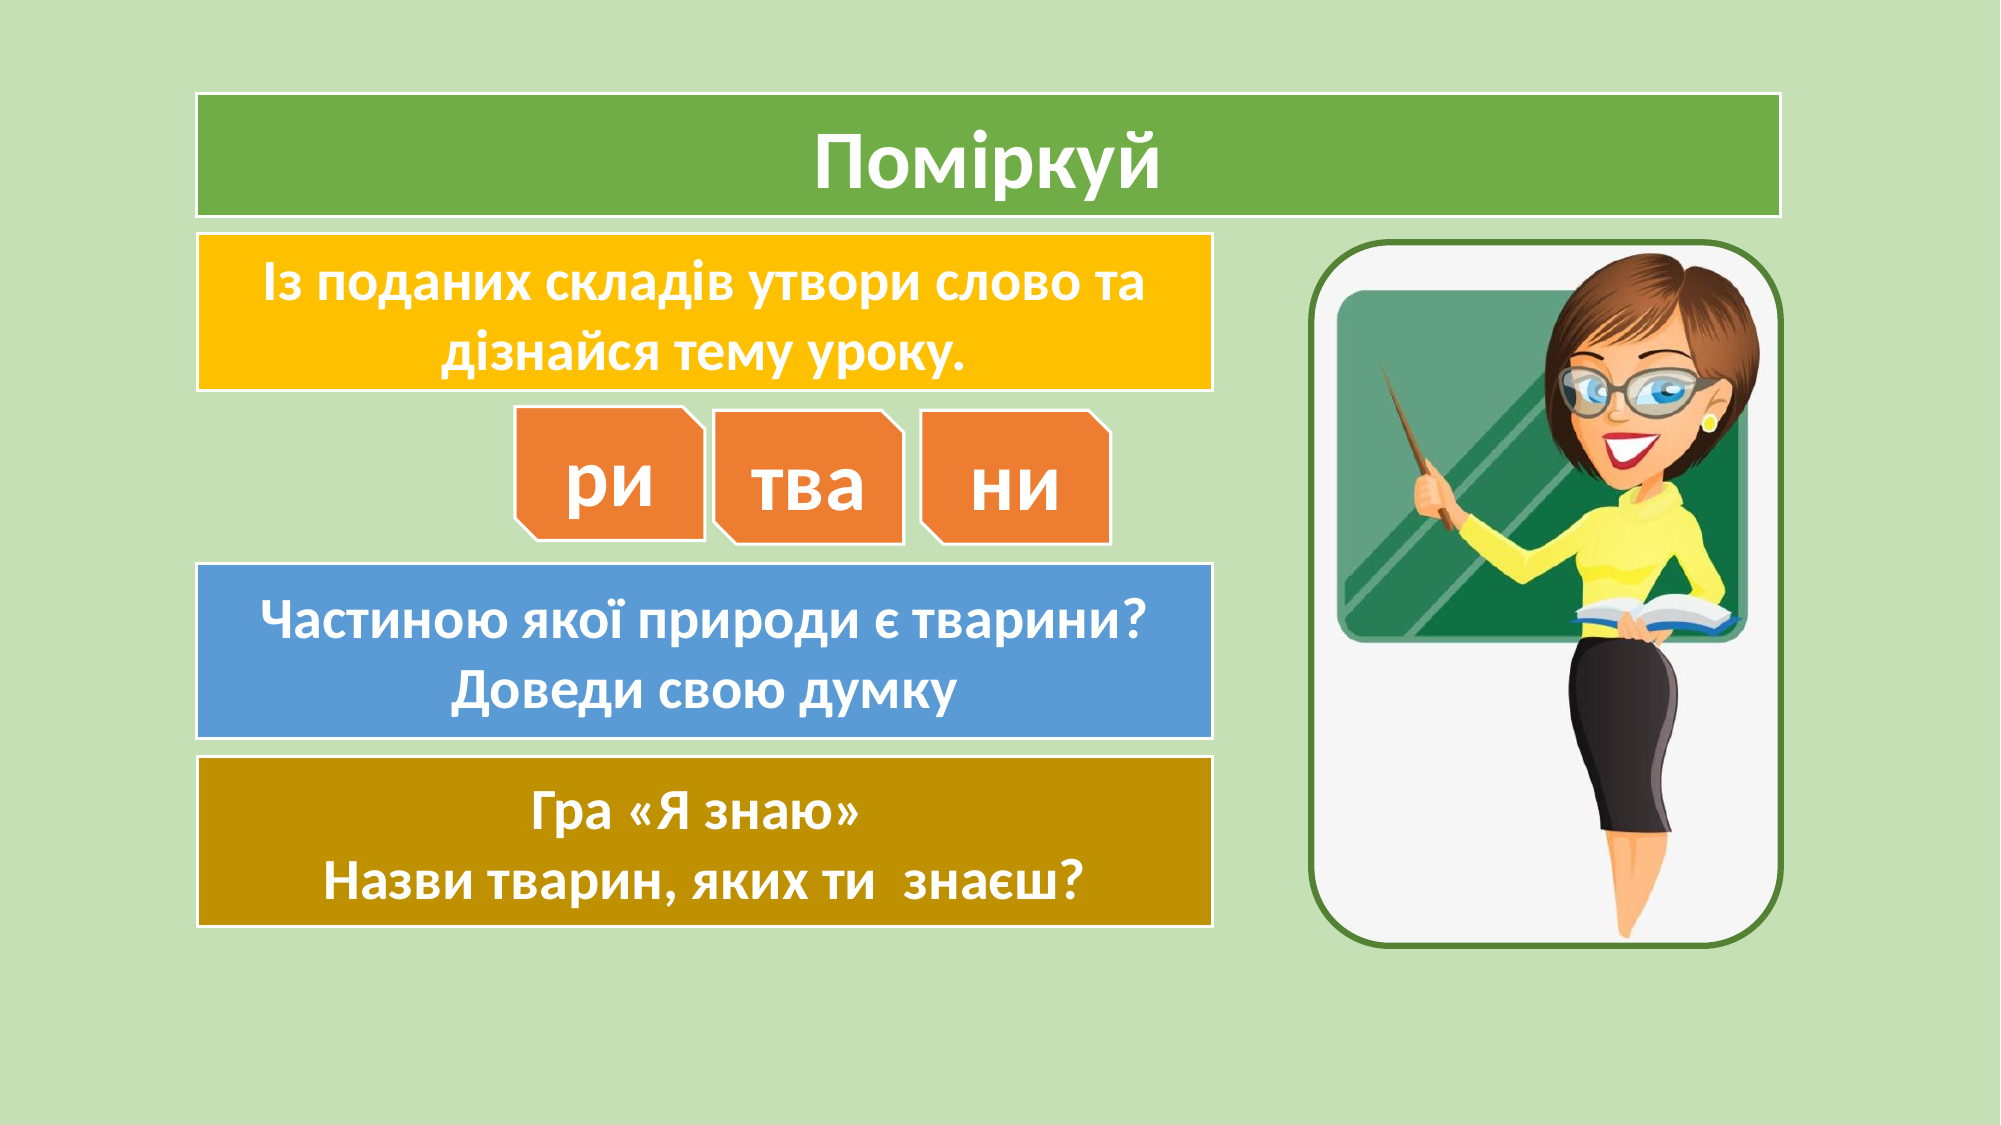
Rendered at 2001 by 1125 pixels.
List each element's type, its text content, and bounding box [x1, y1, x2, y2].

text_box Частиною якої природи є тварини? Доведи свою думку [195, 562, 1214, 740]
text_box ри [513, 405, 707, 543]
text_box тва [712, 408, 906, 546]
text_box ни [919, 408, 1113, 546]
text_box Поміркуй [195, 92, 1782, 218]
text_box Гра «Я знаю» Назви тварин, яких ти знаєш? [196, 755, 1214, 928]
text_box Із поданих складів утвори слово та дізнайся тему уроку. [196, 232, 1214, 392]
picture [1311, 242, 1781, 946]
